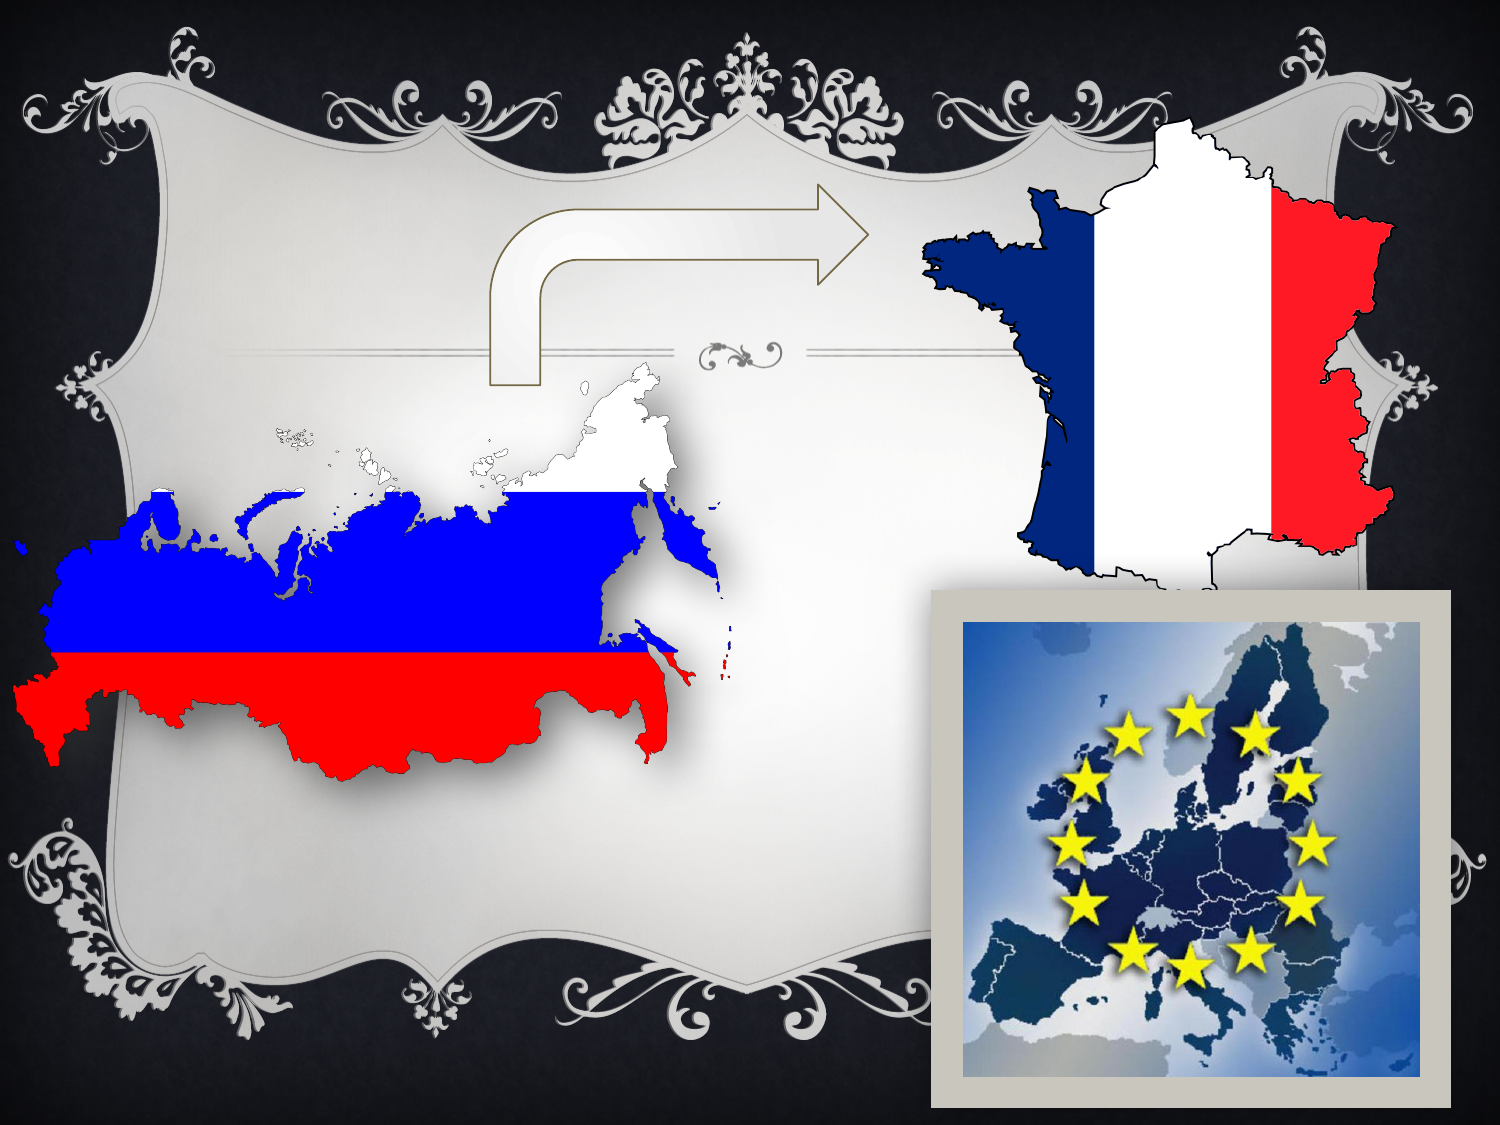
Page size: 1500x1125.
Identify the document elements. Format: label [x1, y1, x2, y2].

picture [0, 0, 1500, 1125]
text_box [489, 183, 869, 361]
picture [563, 261, 817, 265]
